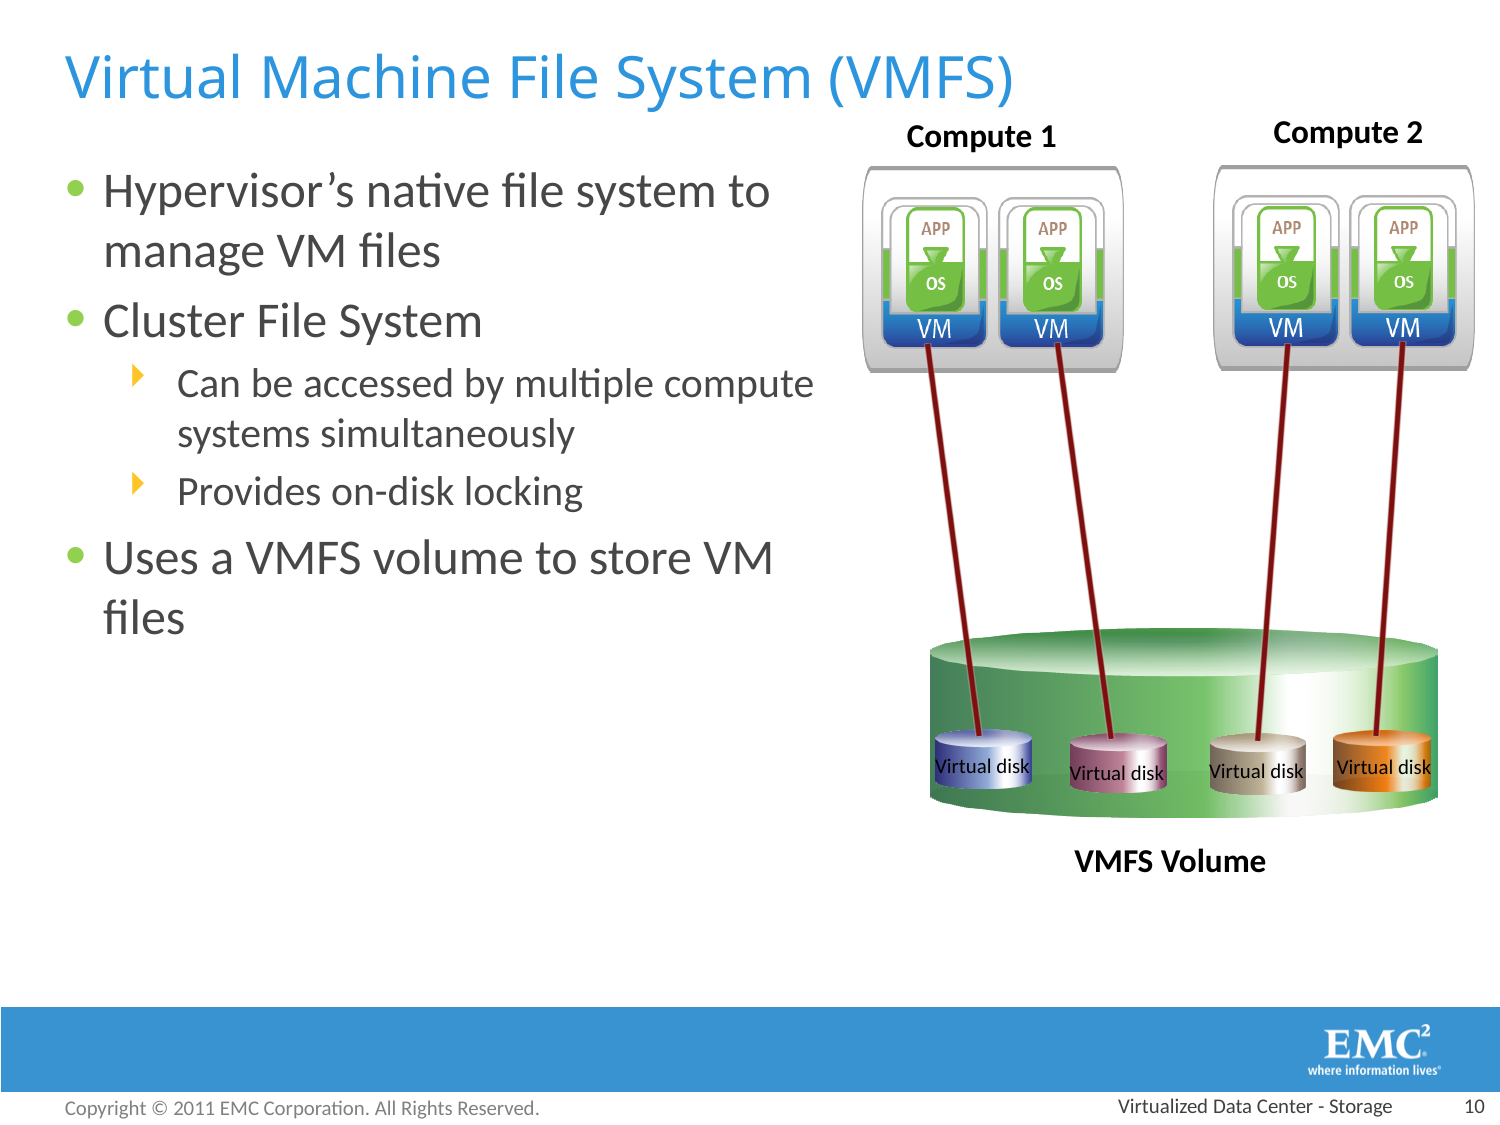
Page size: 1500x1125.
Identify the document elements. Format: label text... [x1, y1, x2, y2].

title Virtual Machine File System (VMFS) [49, 12, 1438, 138]
picture [0, 1006, 1500, 1093]
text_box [862, 99, 1476, 891]
footer Virtualized Data Center - Storage [762, 1087, 1413, 1125]
list Hypervisor’s native file system to manage VM files Cluster File System Can be accessed by multiple compute systems simultaneously Provides on-disk locking Uses a VMFS volume to store VM files [49, 149, 876, 963]
slide_number 10 [1425, 1087, 1500, 1125]
